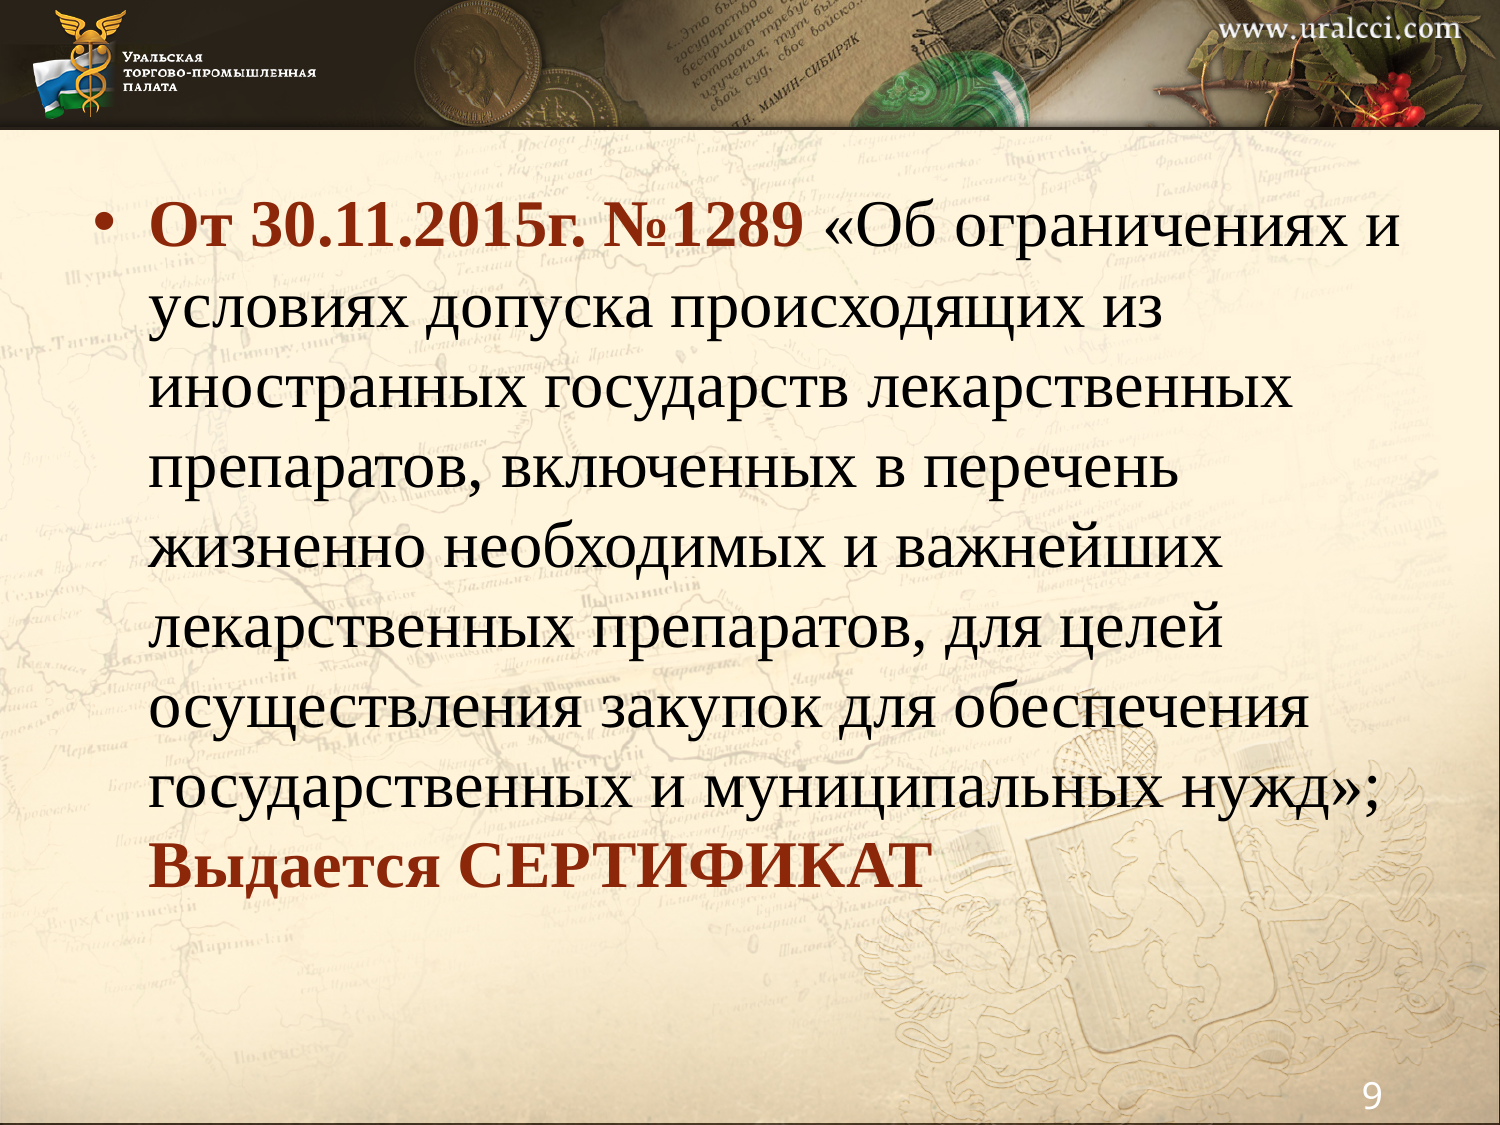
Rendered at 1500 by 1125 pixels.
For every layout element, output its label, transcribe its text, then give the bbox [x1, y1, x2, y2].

picture [0, 0, 1500, 1125]
list От 30.11.2015г. №1289 «Об ограничениях и условиях допуска происходящих из иностранных государств лекарственных препаратов, включенных в перечень жизненно необходимых и важнейших лекарственных препаратов, для целей осуществления закупок для обеспечения государственных и муниципальных нужд»; Выдается СЕРТИФИКАТ [77, 172, 1428, 407]
text_box 9 [1346, 1064, 1500, 1125]
chart [41, 408, 1455, 1024]
